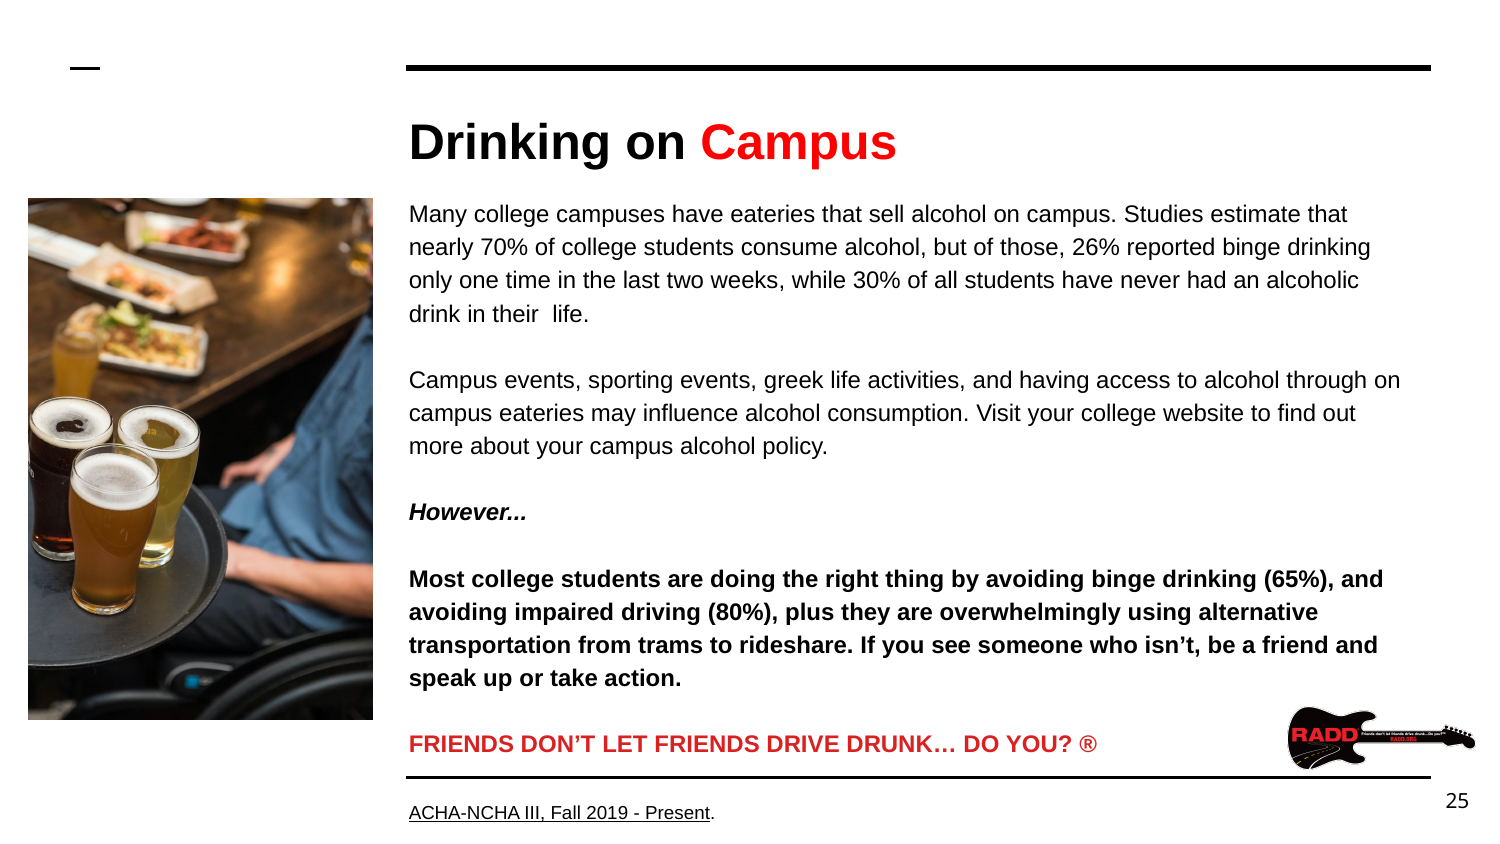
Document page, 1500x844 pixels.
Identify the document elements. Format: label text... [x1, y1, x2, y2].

picture [28, 198, 373, 720]
text_box ACHA-NCHA III, Fall 2019 - Present. [393, 786, 850, 834]
slide_number ‹#› [1394, 769, 1484, 834]
title Drinking on Campus [393, 94, 1431, 179]
list Many college campuses have eateries that sell alcohol on campus. Studies estimate that nearly 70% of college students consume alcohol, but of those, 26% reported binge drinking only one time in the last two weeks, while 30% of all students have never had an alcoholic drink in their life. Campus events, sporting events, greek life activities, and having access to alcohol through on campus eateries may influence alcohol consumption. Visit your college website to find out more about your campus alcohol policy. However... Most college students are doing the right thing by avoiding binge drinking (65%), and avoiding impaired driving (80%), plus they are overwhelmingly using alternative transportation from trams to rideshare. If you see someone who isn’t, be a friend and speak up or take action. FRIENDS DON’T LET FRIENDS DRIVE DRUNK… DO YOU? ® [393, 179, 1431, 787]
picture [1431, 706, 1476, 769]
